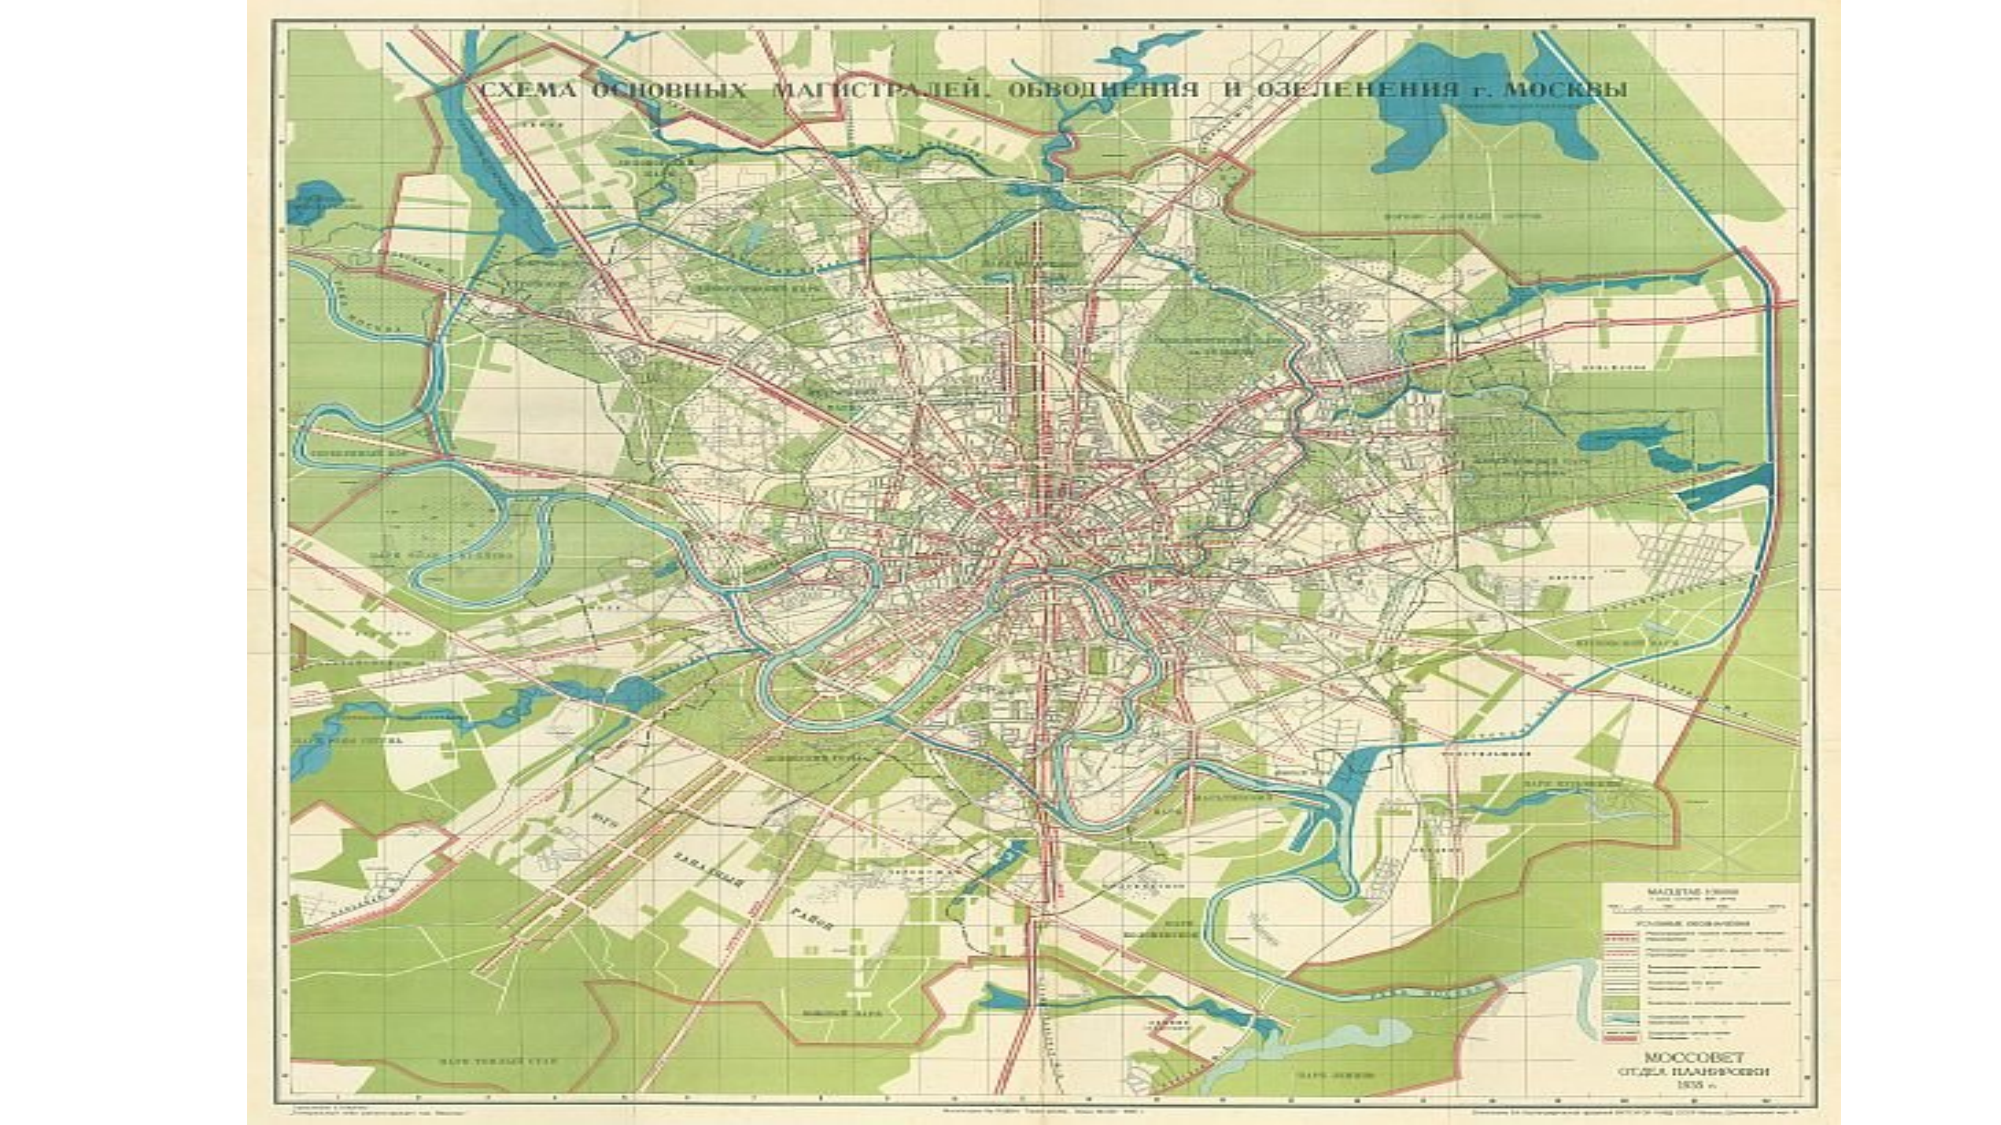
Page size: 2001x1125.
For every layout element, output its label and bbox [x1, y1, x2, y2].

picture [247, 0, 1841, 1125]
